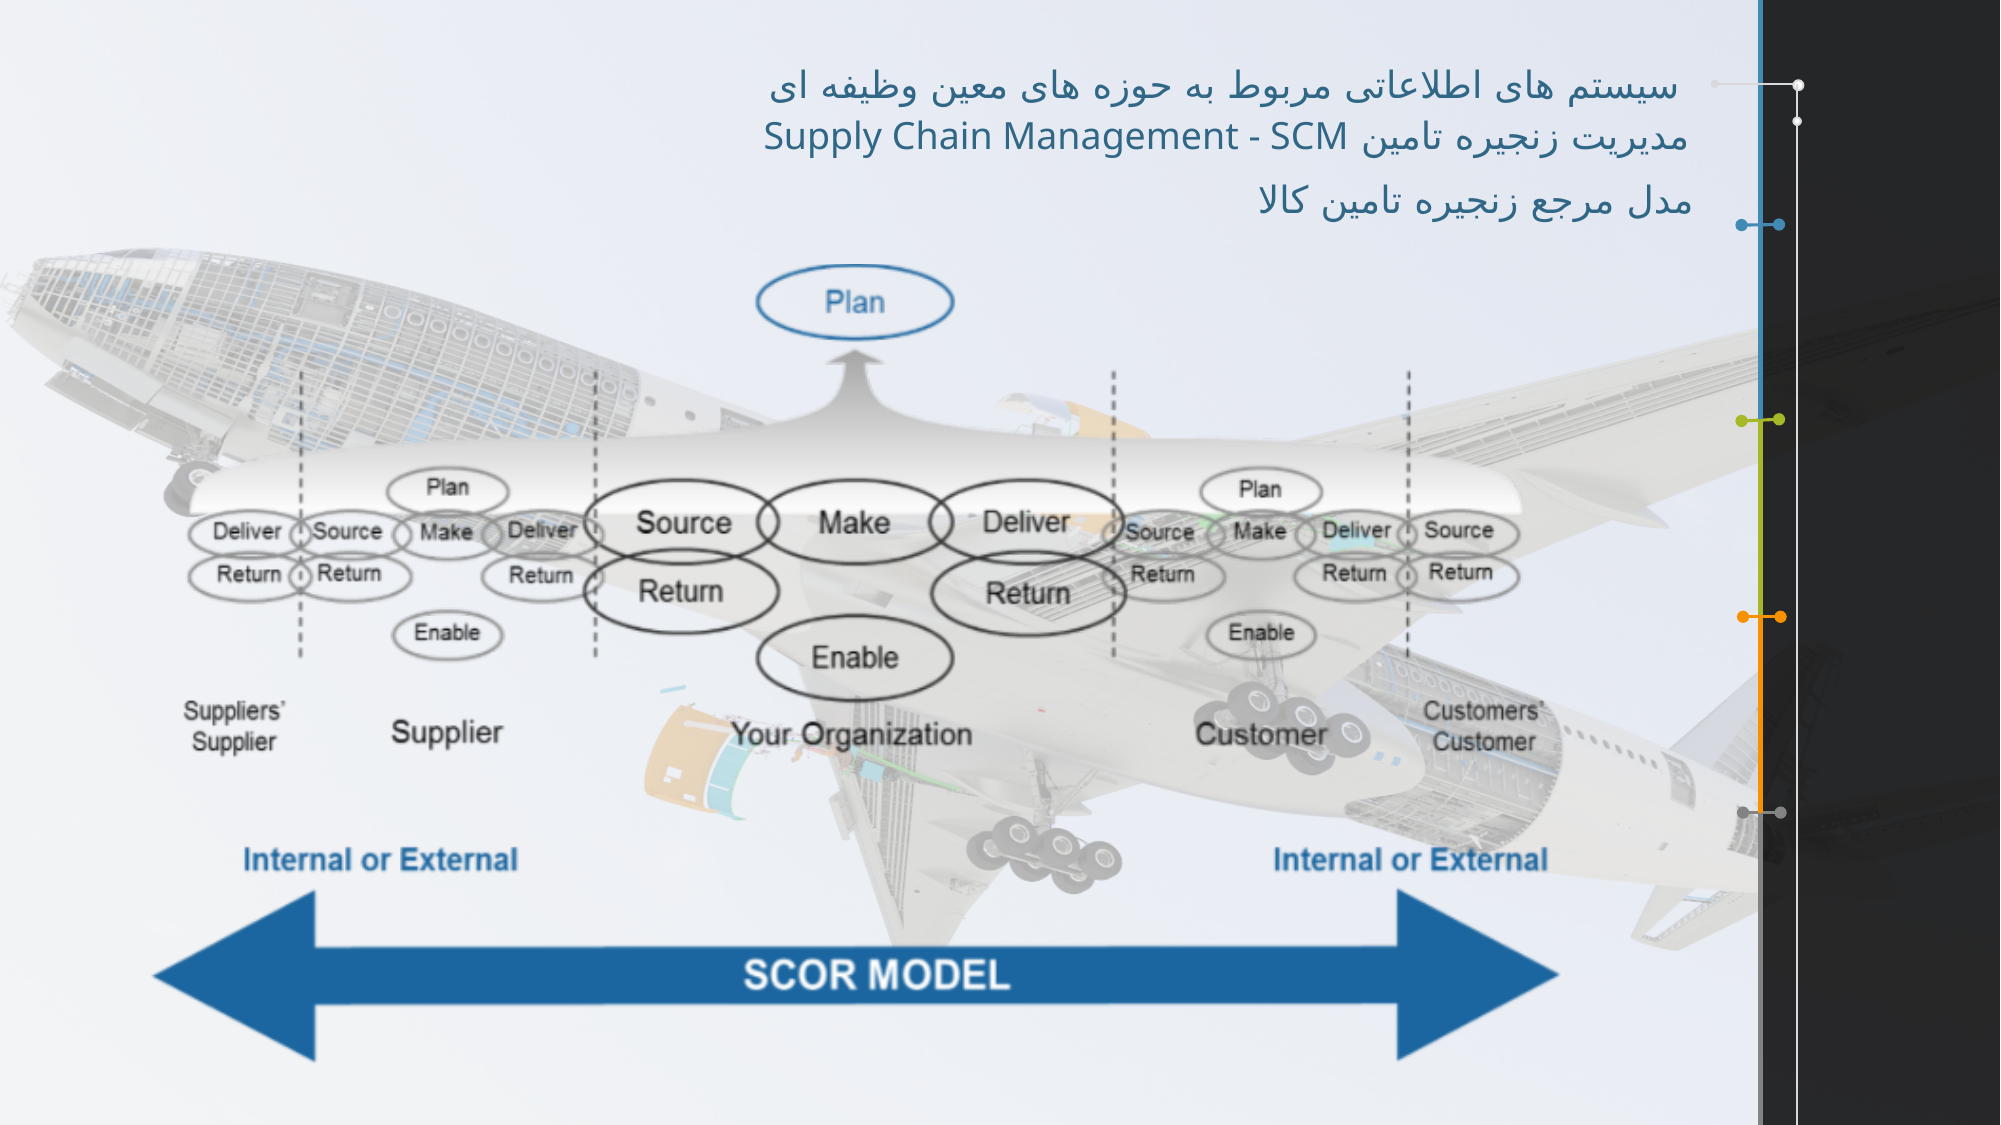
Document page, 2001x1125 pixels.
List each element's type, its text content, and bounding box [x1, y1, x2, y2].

text_box [1763, 0, 2000, 1125]
text_box [1802, 114, 1806, 128]
text_box مدیریت زنجیره تامین Supply Chain Management - SCM [562, 87, 1705, 188]
picture [0, 264, 1724, 1125]
title سیستم های اطلاعاتی مربوط به حوزه های معین وظیفه ای [553, 37, 1696, 137]
text_box مدل مرجع زنجیره تامین کالا [566, 151, 1708, 251]
text_box [1789, 75, 1808, 94]
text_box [1714, 83, 1798, 1125]
